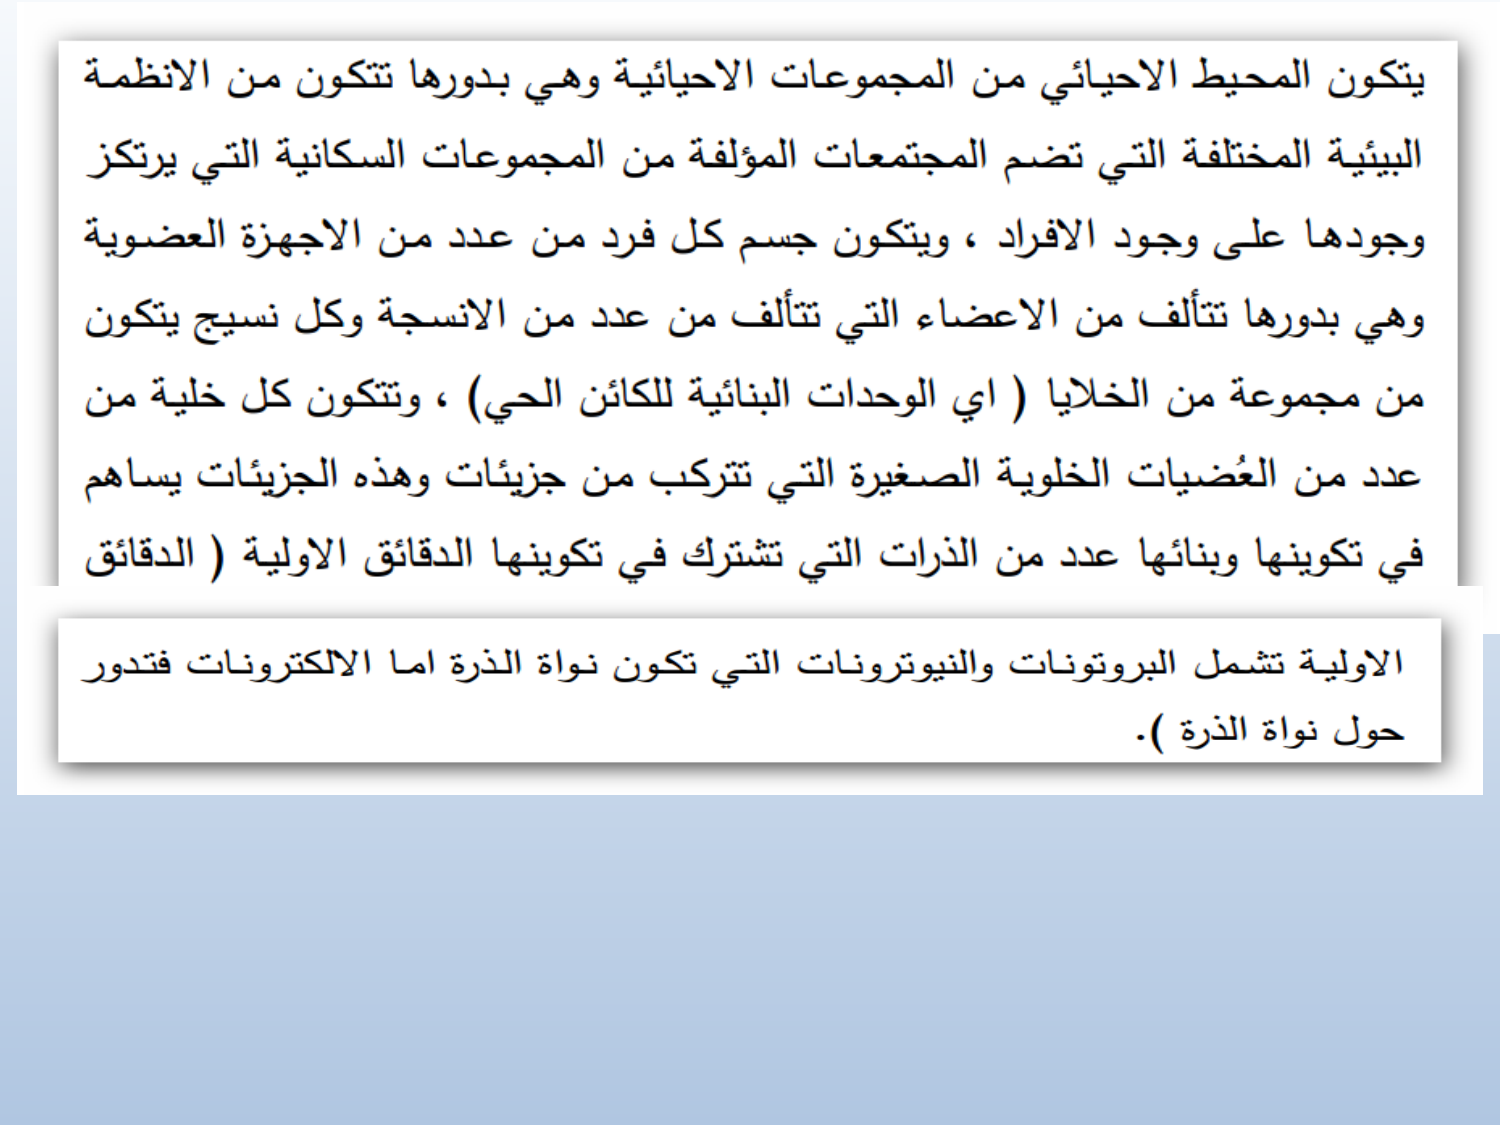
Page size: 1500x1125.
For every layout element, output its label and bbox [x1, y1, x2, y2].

picture [17, 2, 1500, 796]
